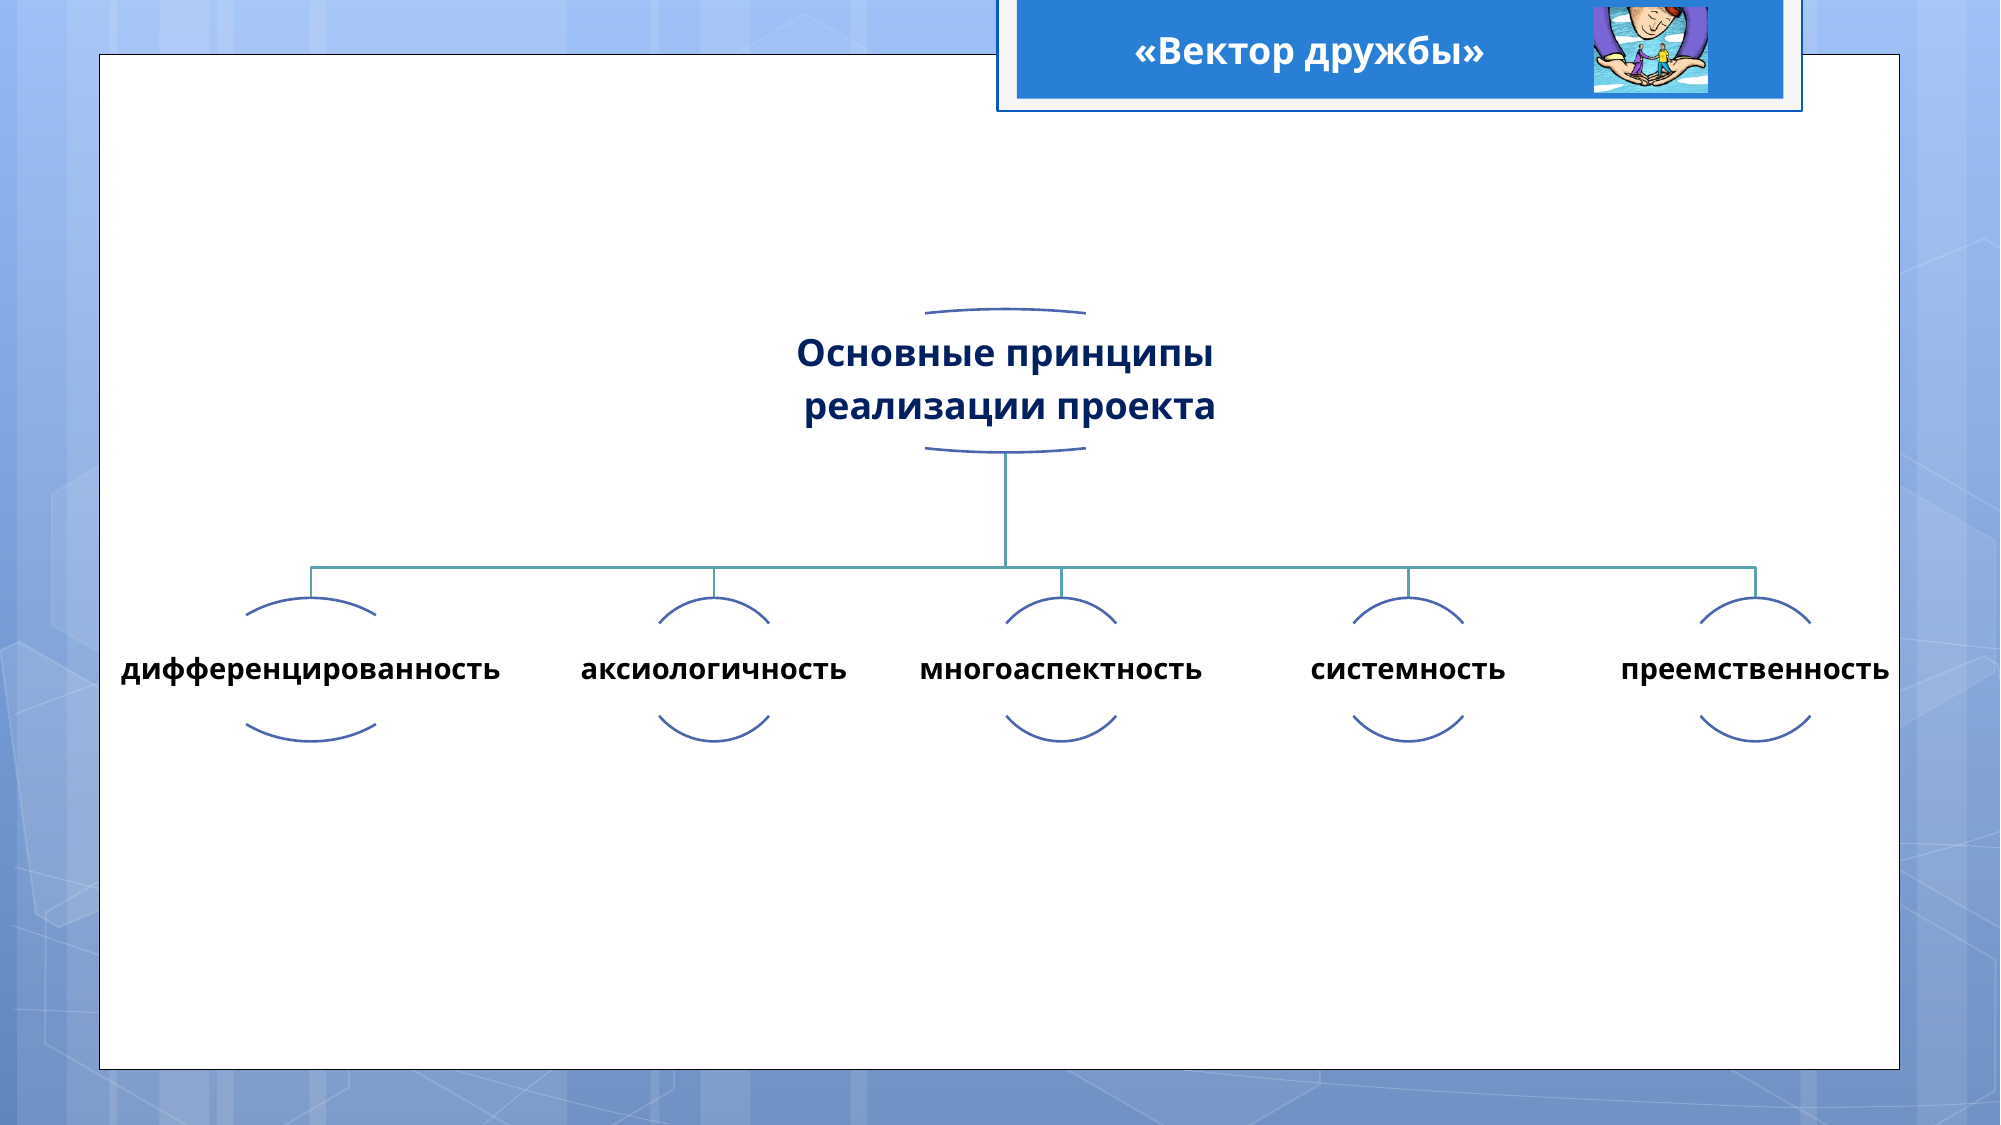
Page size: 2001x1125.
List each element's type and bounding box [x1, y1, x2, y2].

text_box [111, 79, 1900, 1056]
text_box [1125, 6, 1708, 77]
